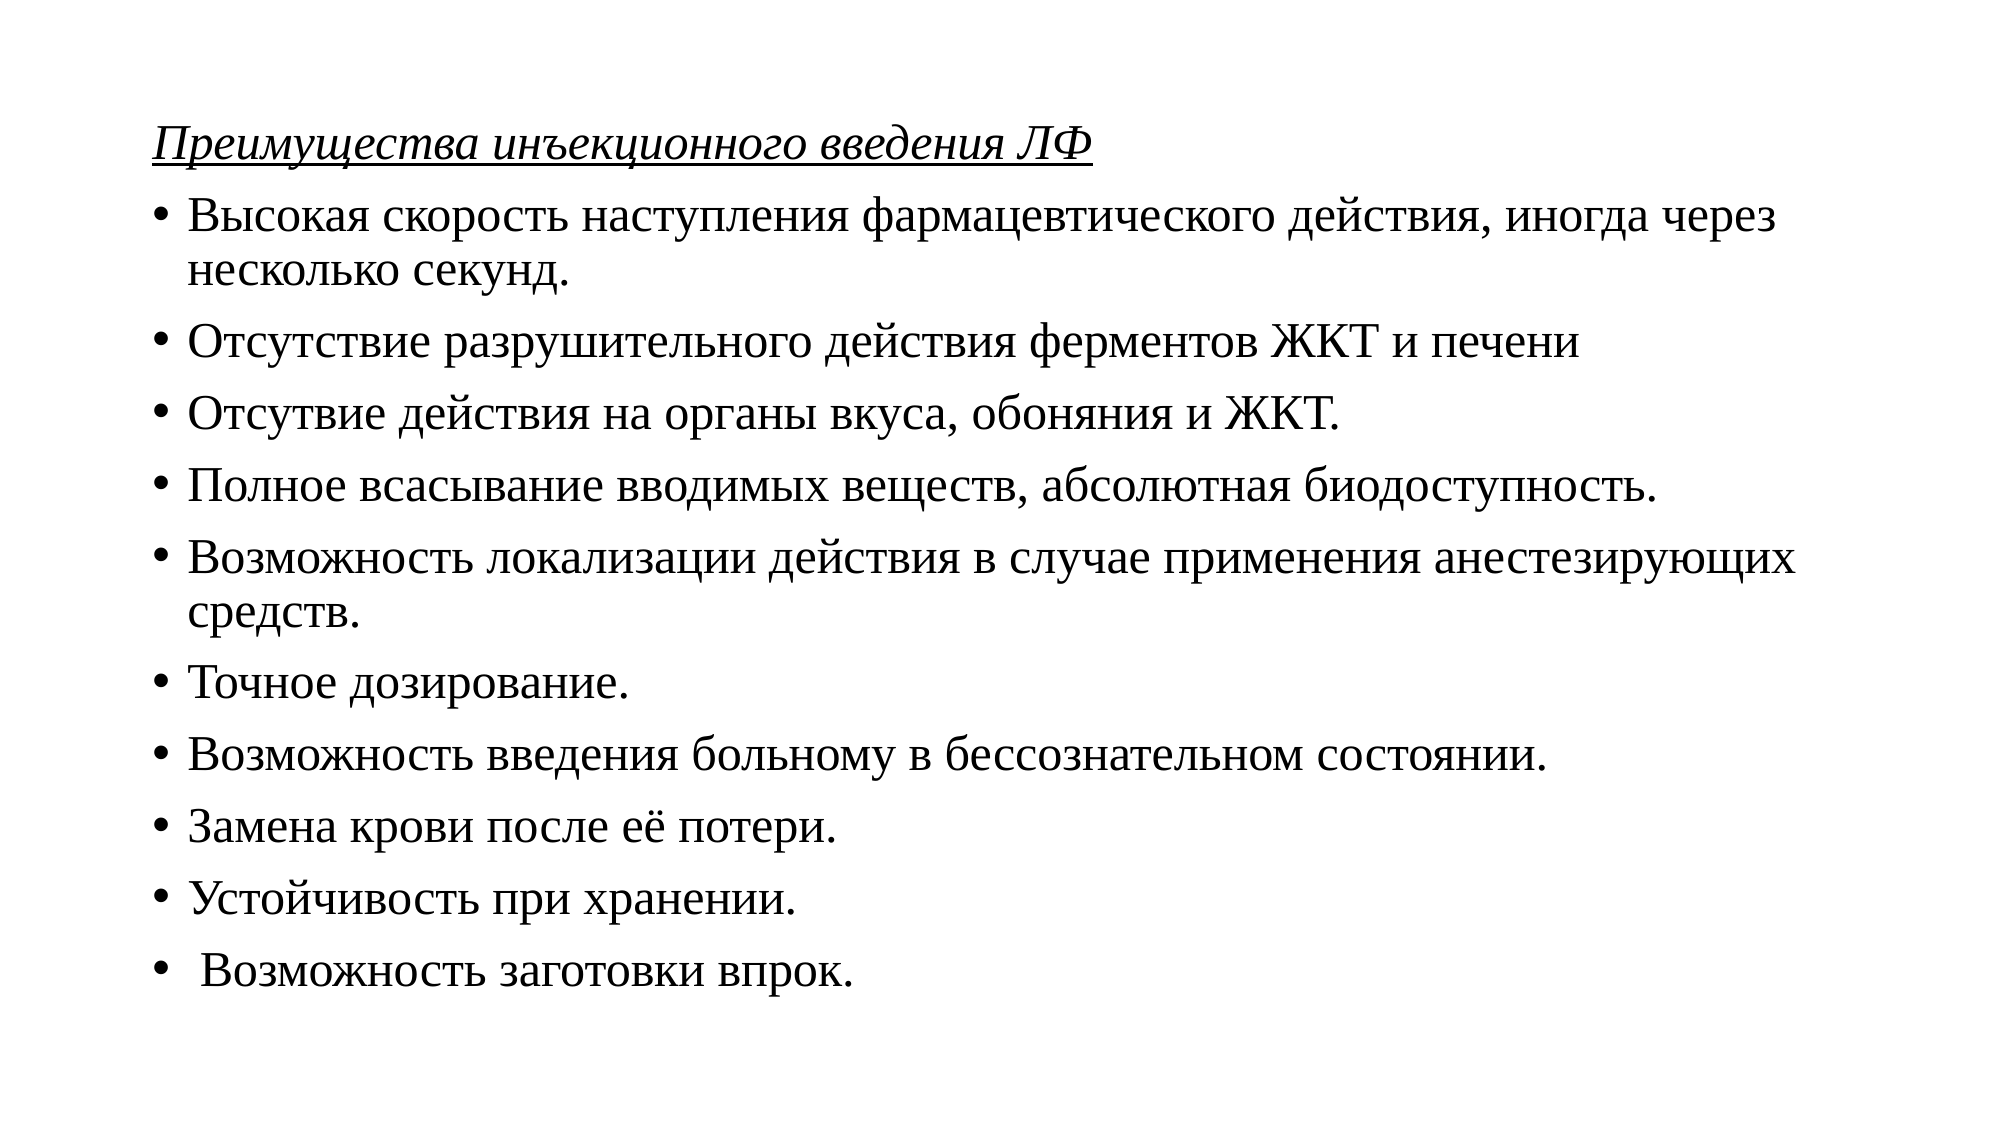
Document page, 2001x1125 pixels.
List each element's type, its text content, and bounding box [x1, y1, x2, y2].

list Преимущества инъекционного введения ЛФ Высокая скорость наступления фармацевтического действия, иногда через несколько секунд. Отсутствие разрушительного действия ферментов ЖКТ и печени Отсутвие действия на органы вкуса, обоняния и ЖКТ. Полное всасывание вводимых веществ, абсолютная биодоступность. Возможность локализации действия в случае применения анестезирующих средств. Точное дозирование. Возможность введения больному в бессознательном состоянии. Замена крови после её потери. Устойчивость при хранении. Возможность заготовки впрок. [137, 109, 1863, 1014]
